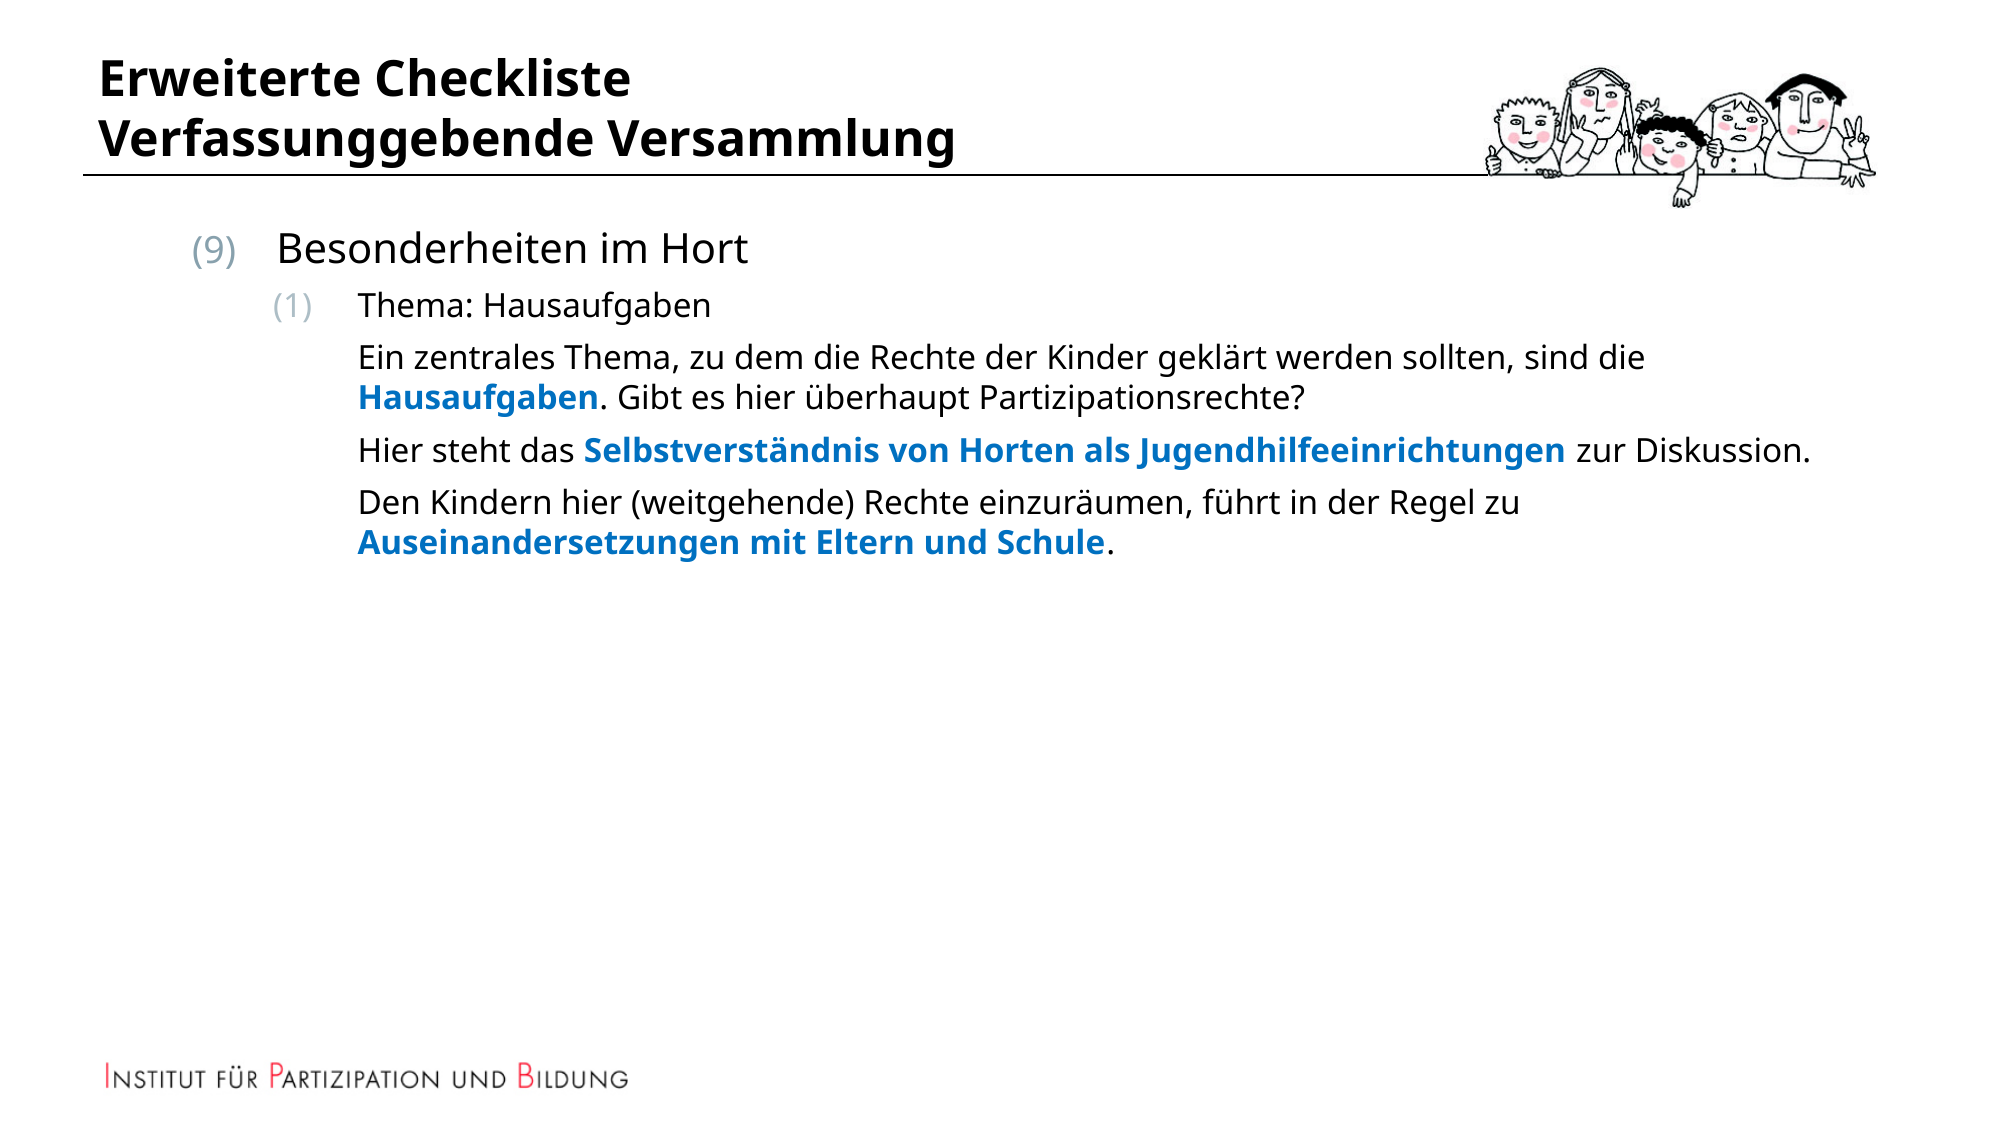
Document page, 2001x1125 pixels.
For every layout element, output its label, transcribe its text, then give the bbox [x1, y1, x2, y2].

list Besonderheiten im Hort Thema: Hausaufgaben Ein zentrales Thema, zu dem die Rechte der Kinder geklärt werden sollten, sind die Hausaufgaben. Gibt es hier überhaupt Partizipationsrechte? Hier steht das Selbstverständnis von Horten als Jugendhilfeeinrichtungen zur Diskussion. Den Kindern hier (weitgehende) Rechte einzuräumen, führt in der Regel zu Auseinandersetzungen mit Eltern und Schule. [176, 213, 1830, 1038]
picture [1483, 57, 1878, 209]
title Erweiterte Checkliste Verfassunggebende Versammlung [83, 37, 1332, 176]
picture [103, 1059, 628, 1096]
